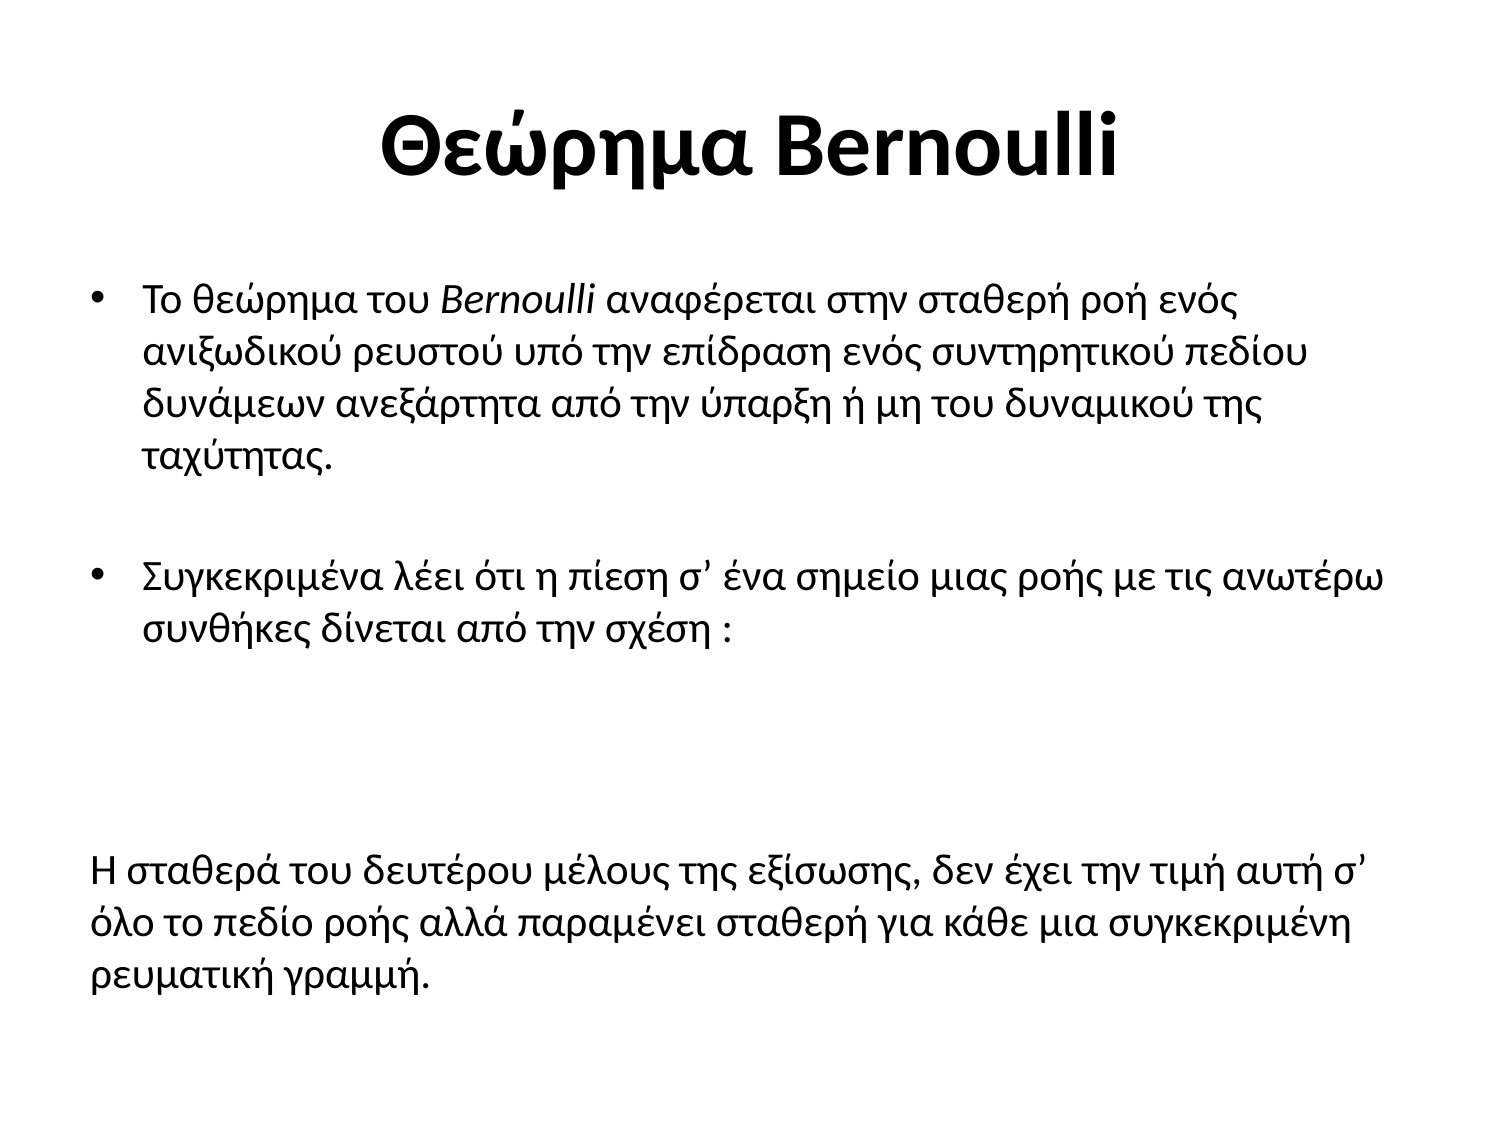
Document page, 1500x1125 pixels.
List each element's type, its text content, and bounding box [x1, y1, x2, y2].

title Θεώρημα Bernoulli [75, 45, 1425, 233]
